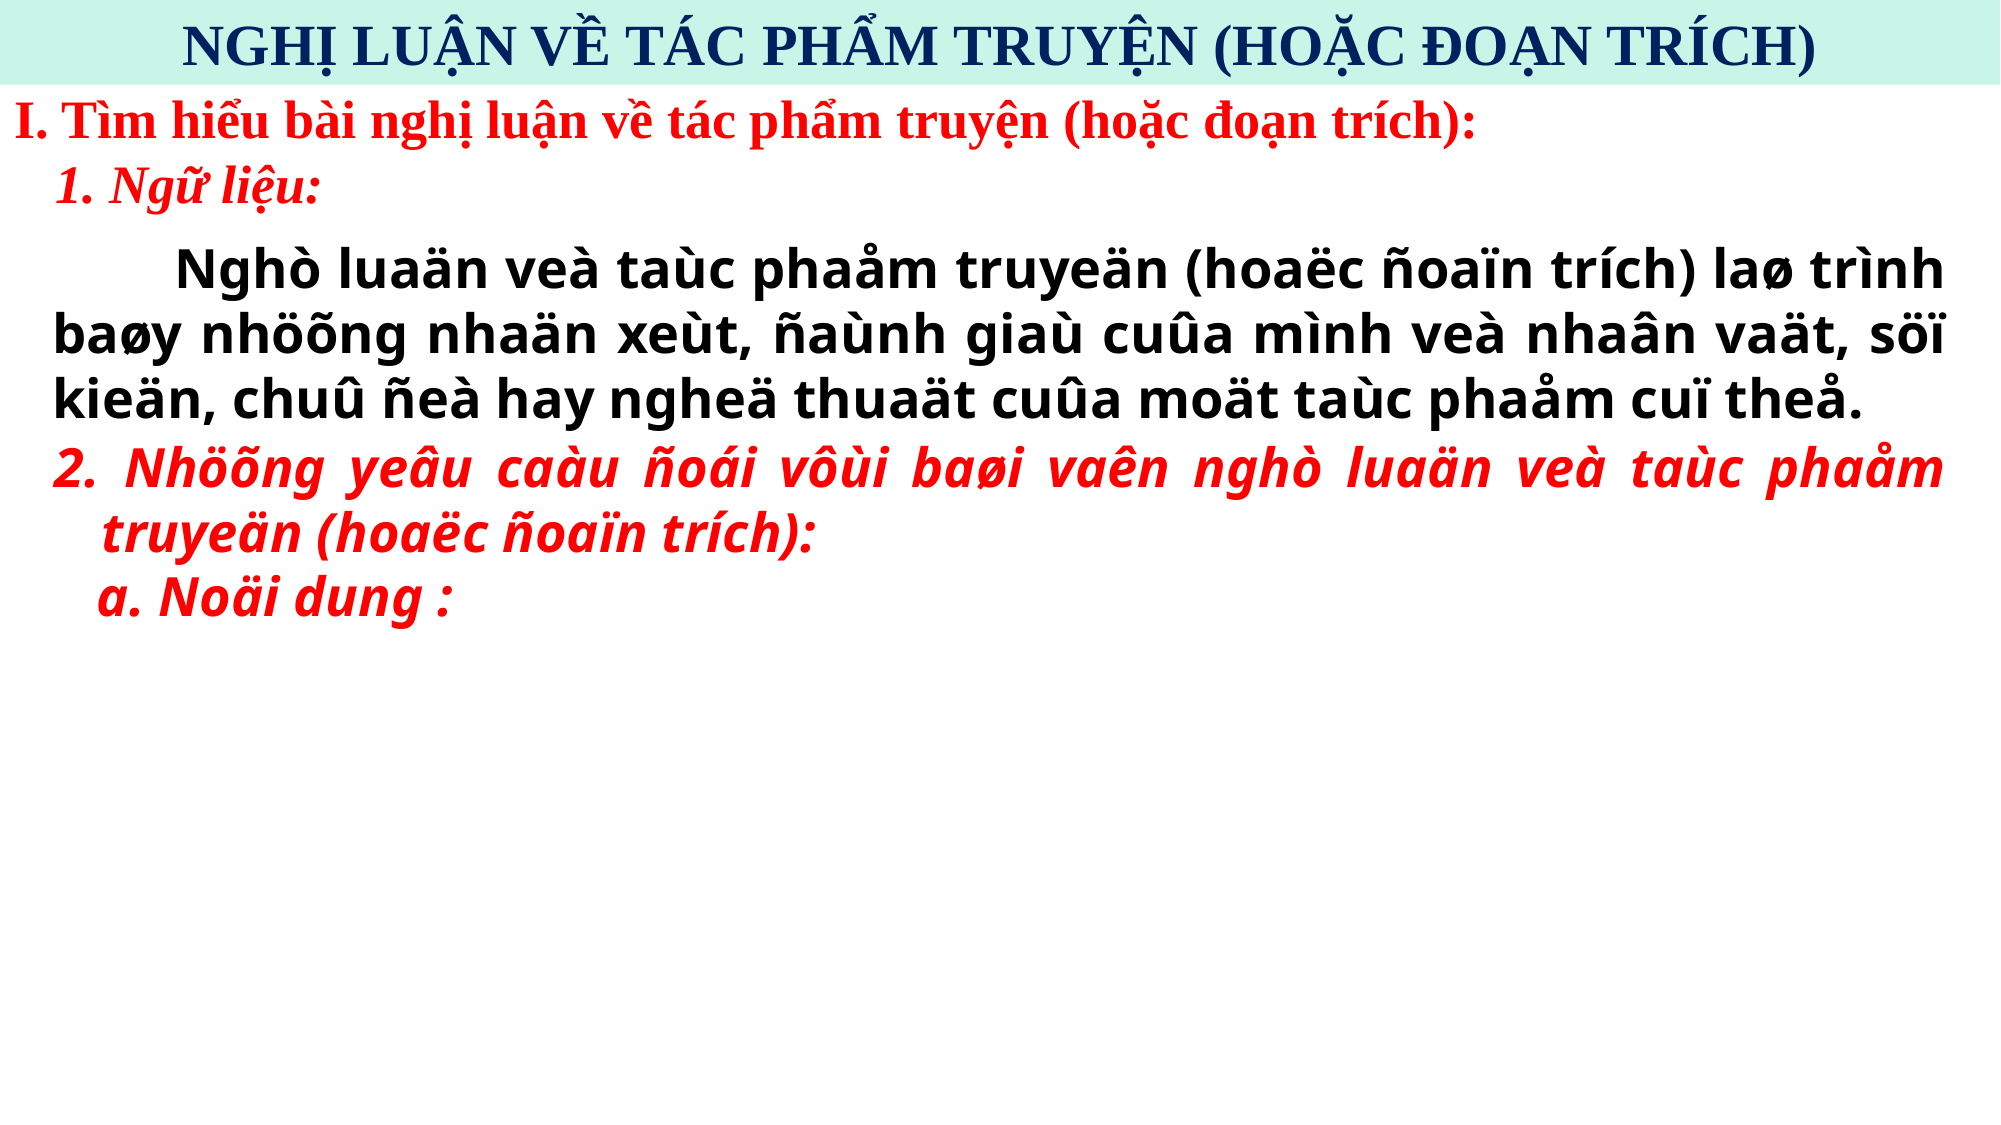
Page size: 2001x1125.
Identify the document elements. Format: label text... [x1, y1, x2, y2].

text_box Nghò luaän veà taùc phaåm truyeän (hoaëc ñoaïn trích) laø trình baøy nhöõng nhaän xeùt, ñaùnh giaù cuûa mình veà nhaân vaät, söï kieän, chuû ñeà hay ngheä thuaät cuûa moät taùc phaåm cuï theå. [37, 227, 1963, 437]
text_box NGHỊ LUẬN VỀ TÁC PHẨM TRUYỆN (HOẶC ĐOẠN TRÍCH) [0, 0, 2000, 77]
text_box 2. Nhöõng yeâu caàu ñoái vôùi baøi vaên nghò luaän veà taùc phaåm truyeän (hoaëc ñoaïn trích): a. Noäi dung : [40, 425, 1963, 636]
text_box I. Tìm hiểu bài nghị luận về tác phẩm truyện (hoặc đoạn trích): 1. Ngữ liệu: [0, 77, 2000, 222]
